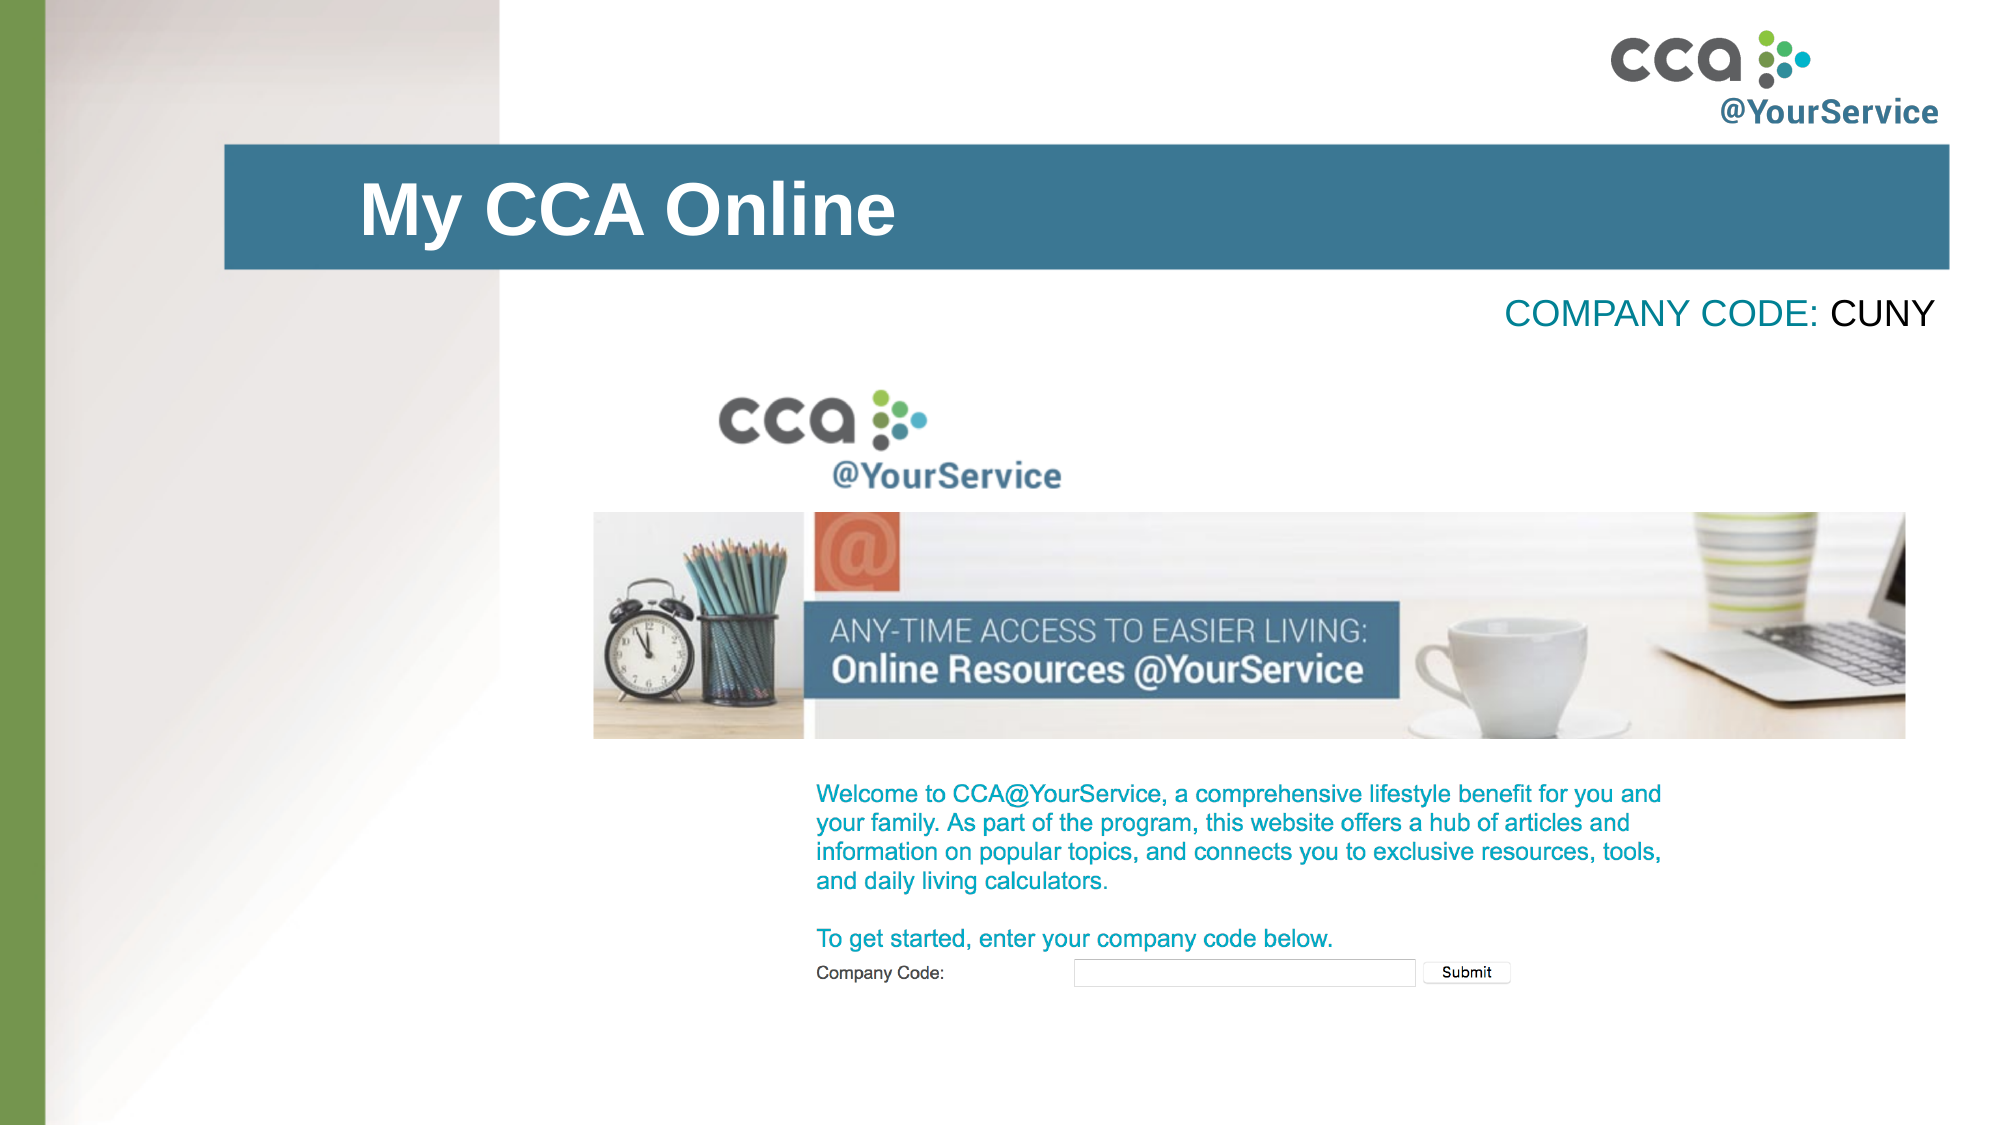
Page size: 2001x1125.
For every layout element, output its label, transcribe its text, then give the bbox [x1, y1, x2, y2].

picture [0, 0, 2000, 1125]
title My CCA Online [344, 145, 1952, 278]
list COMPANY CODE: CUNY [1225, 286, 1952, 341]
